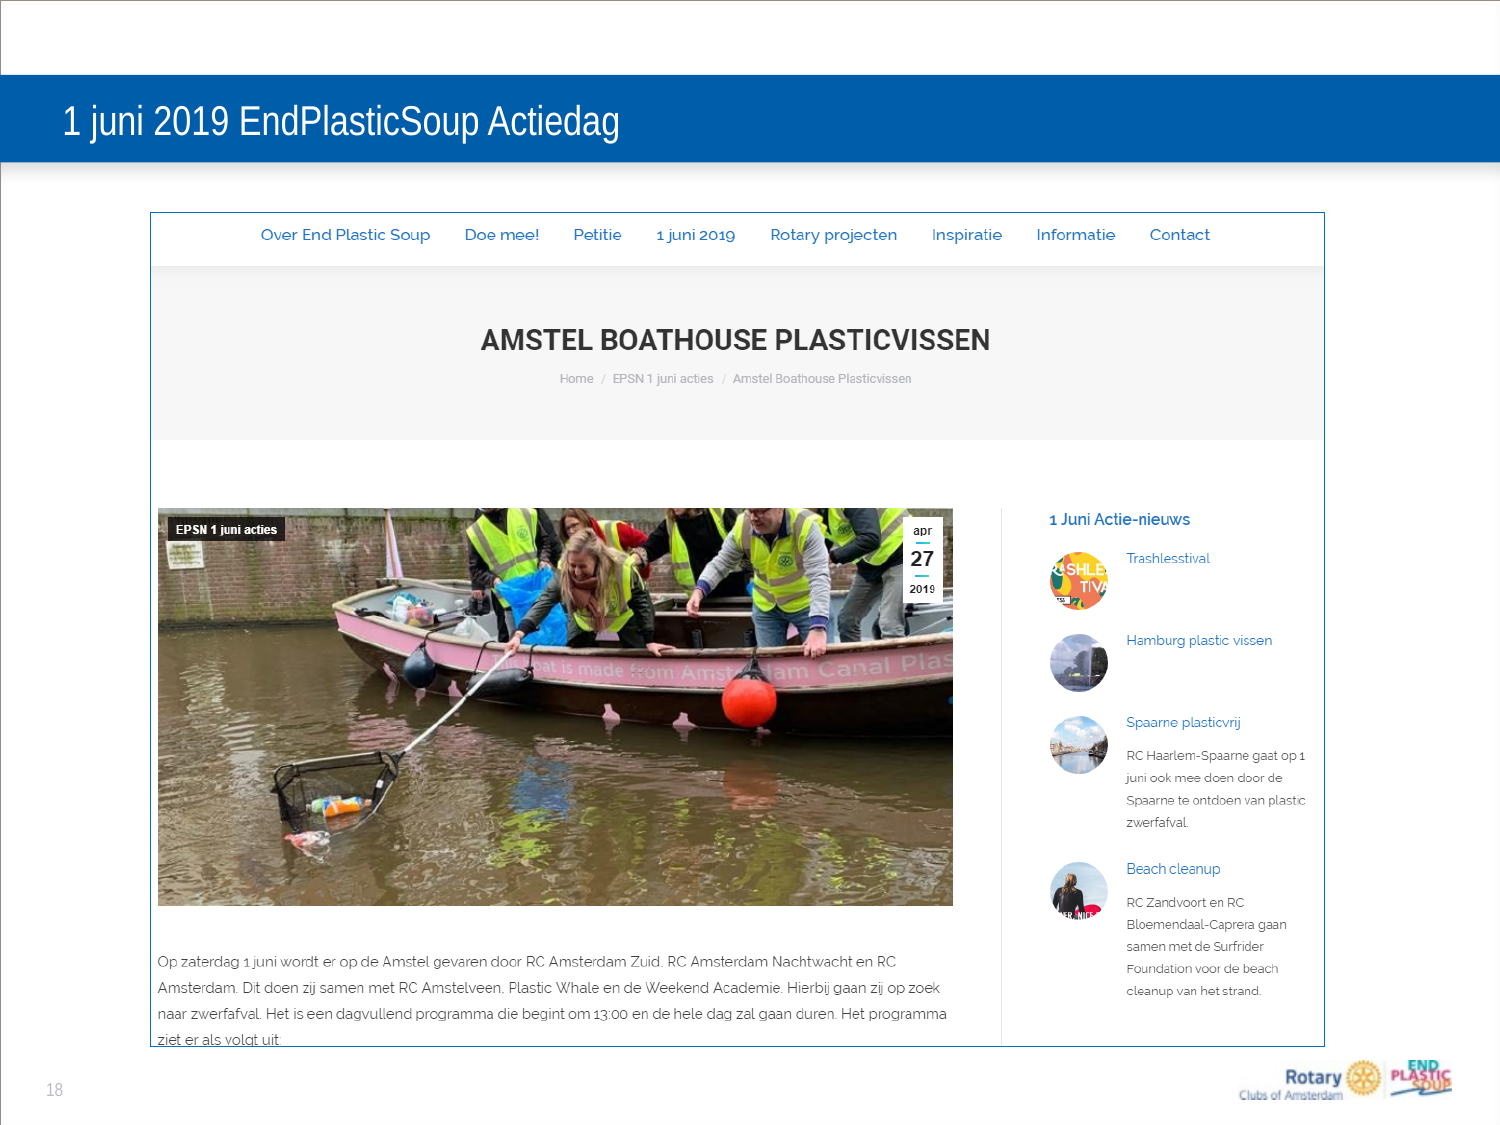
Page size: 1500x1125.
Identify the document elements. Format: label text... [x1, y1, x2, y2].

title 1 juni 2019 EndPlasticSoup Actiedag [62, 75, 1500, 163]
picture [1237, 1060, 1452, 1100]
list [149, 212, 1326, 1047]
